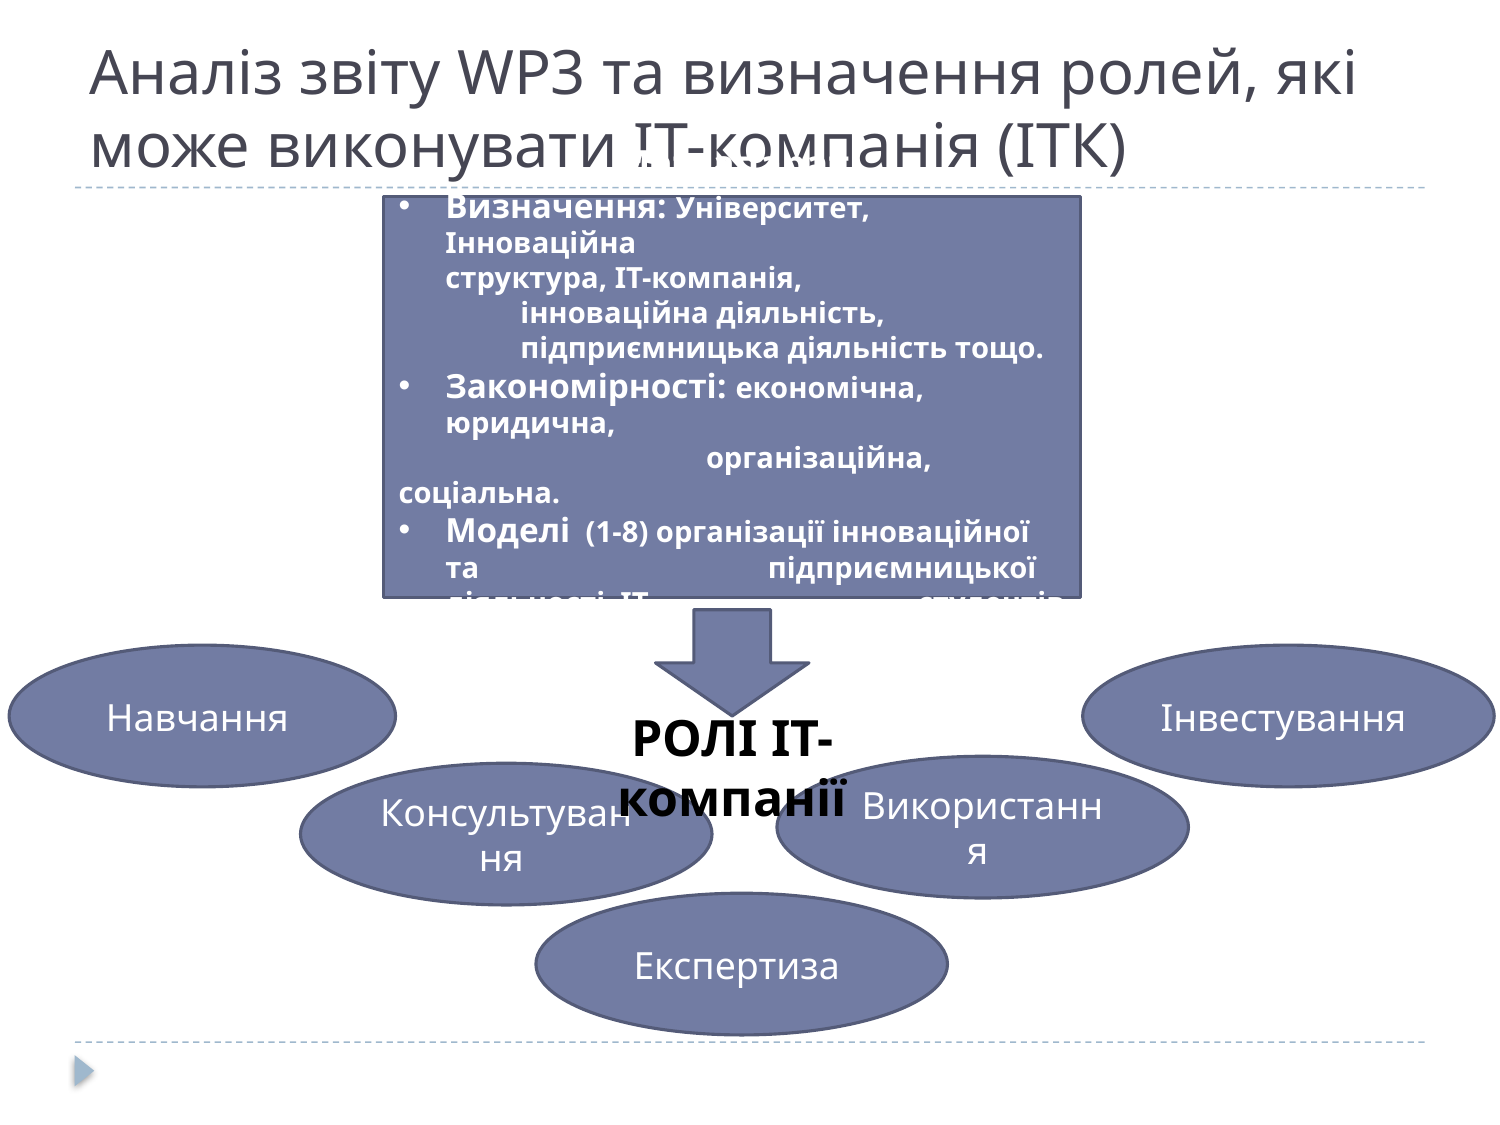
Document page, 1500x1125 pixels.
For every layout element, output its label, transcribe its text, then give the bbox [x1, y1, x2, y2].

text_box Інвестування [1081, 643, 1496, 789]
text_box Навчання [7, 643, 398, 789]
text_box РОЛІ IT-компанії [513, 699, 951, 835]
text_box Використання [776, 754, 1191, 900]
title Аналіз звіту WP3 та визначення ролей, які може виконувати IT-компанія (ІТК) [75, 24, 1425, 188]
text_box Мат. апарат Визначення: Університет, Інноваційна структура, IT-компанія, інноваційна діяльність, підприємницька діяльність тощо. Закономірності: економічна, юридична, організаційна, соціальна. Моделі (1-8) організації інноваційної та підприємницької діяльності ІТ – студентів (Звіт WP3) . [382, 195, 1082, 599]
text_box Консультування [298, 761, 714, 907]
text_box [653, 608, 811, 699]
text_box Експертиза [534, 891, 950, 1037]
